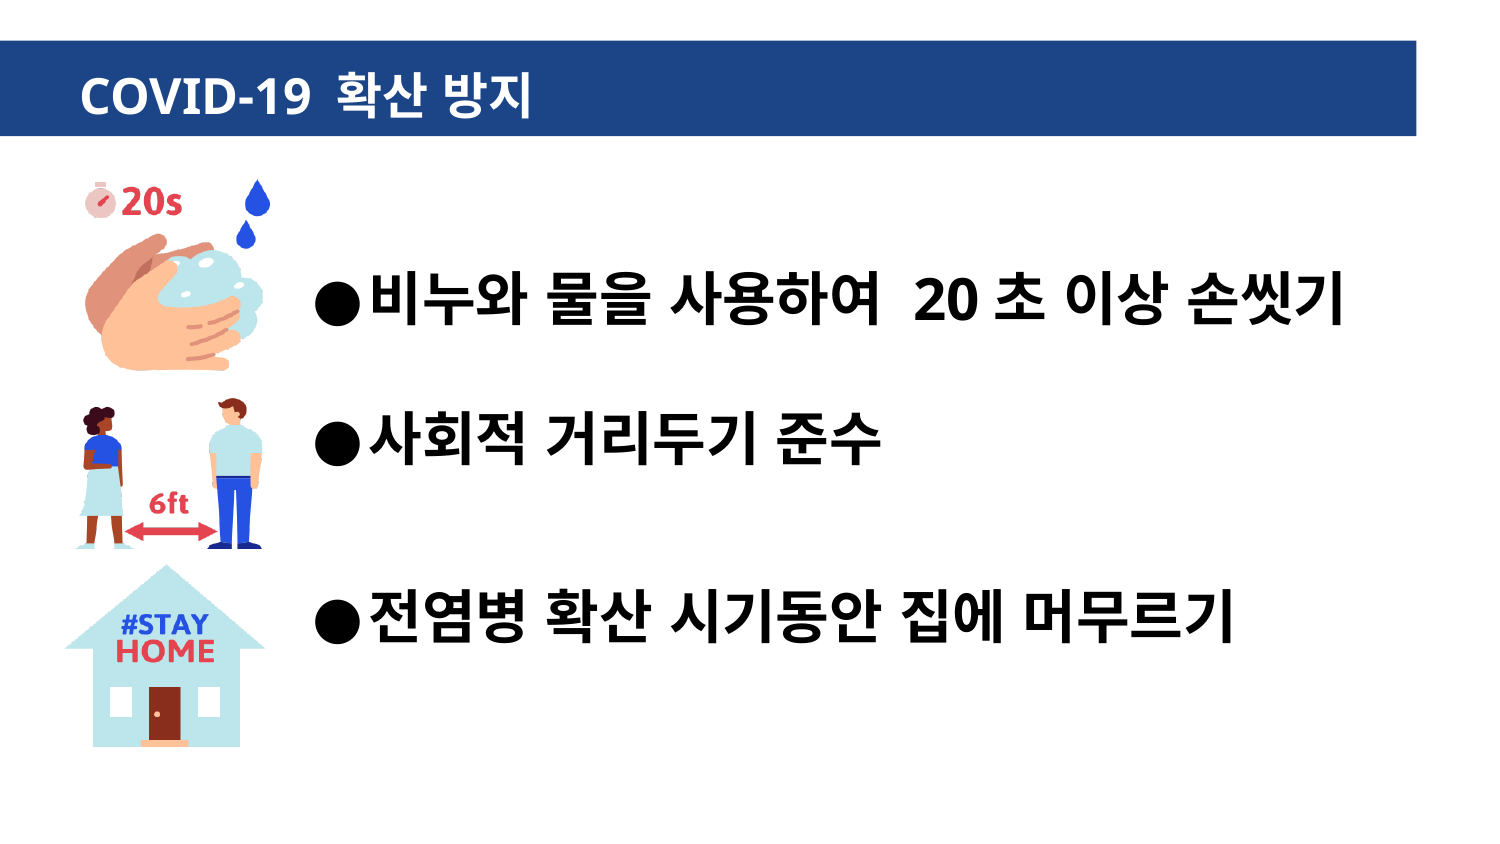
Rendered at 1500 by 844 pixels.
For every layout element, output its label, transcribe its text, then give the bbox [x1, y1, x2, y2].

text_box [0, 40, 1417, 137]
text_box 비누와 물을 사용하여 20초 이상 손씻기 사회적 거리두기 준수 전염병 확산 시기동안 집에 머무르기 [278, 212, 1424, 781]
picture [64, 564, 265, 748]
text_box COVID-19 확산 방지 [64, 49, 1222, 108]
picture [71, 171, 280, 371]
picture [71, 385, 265, 550]
